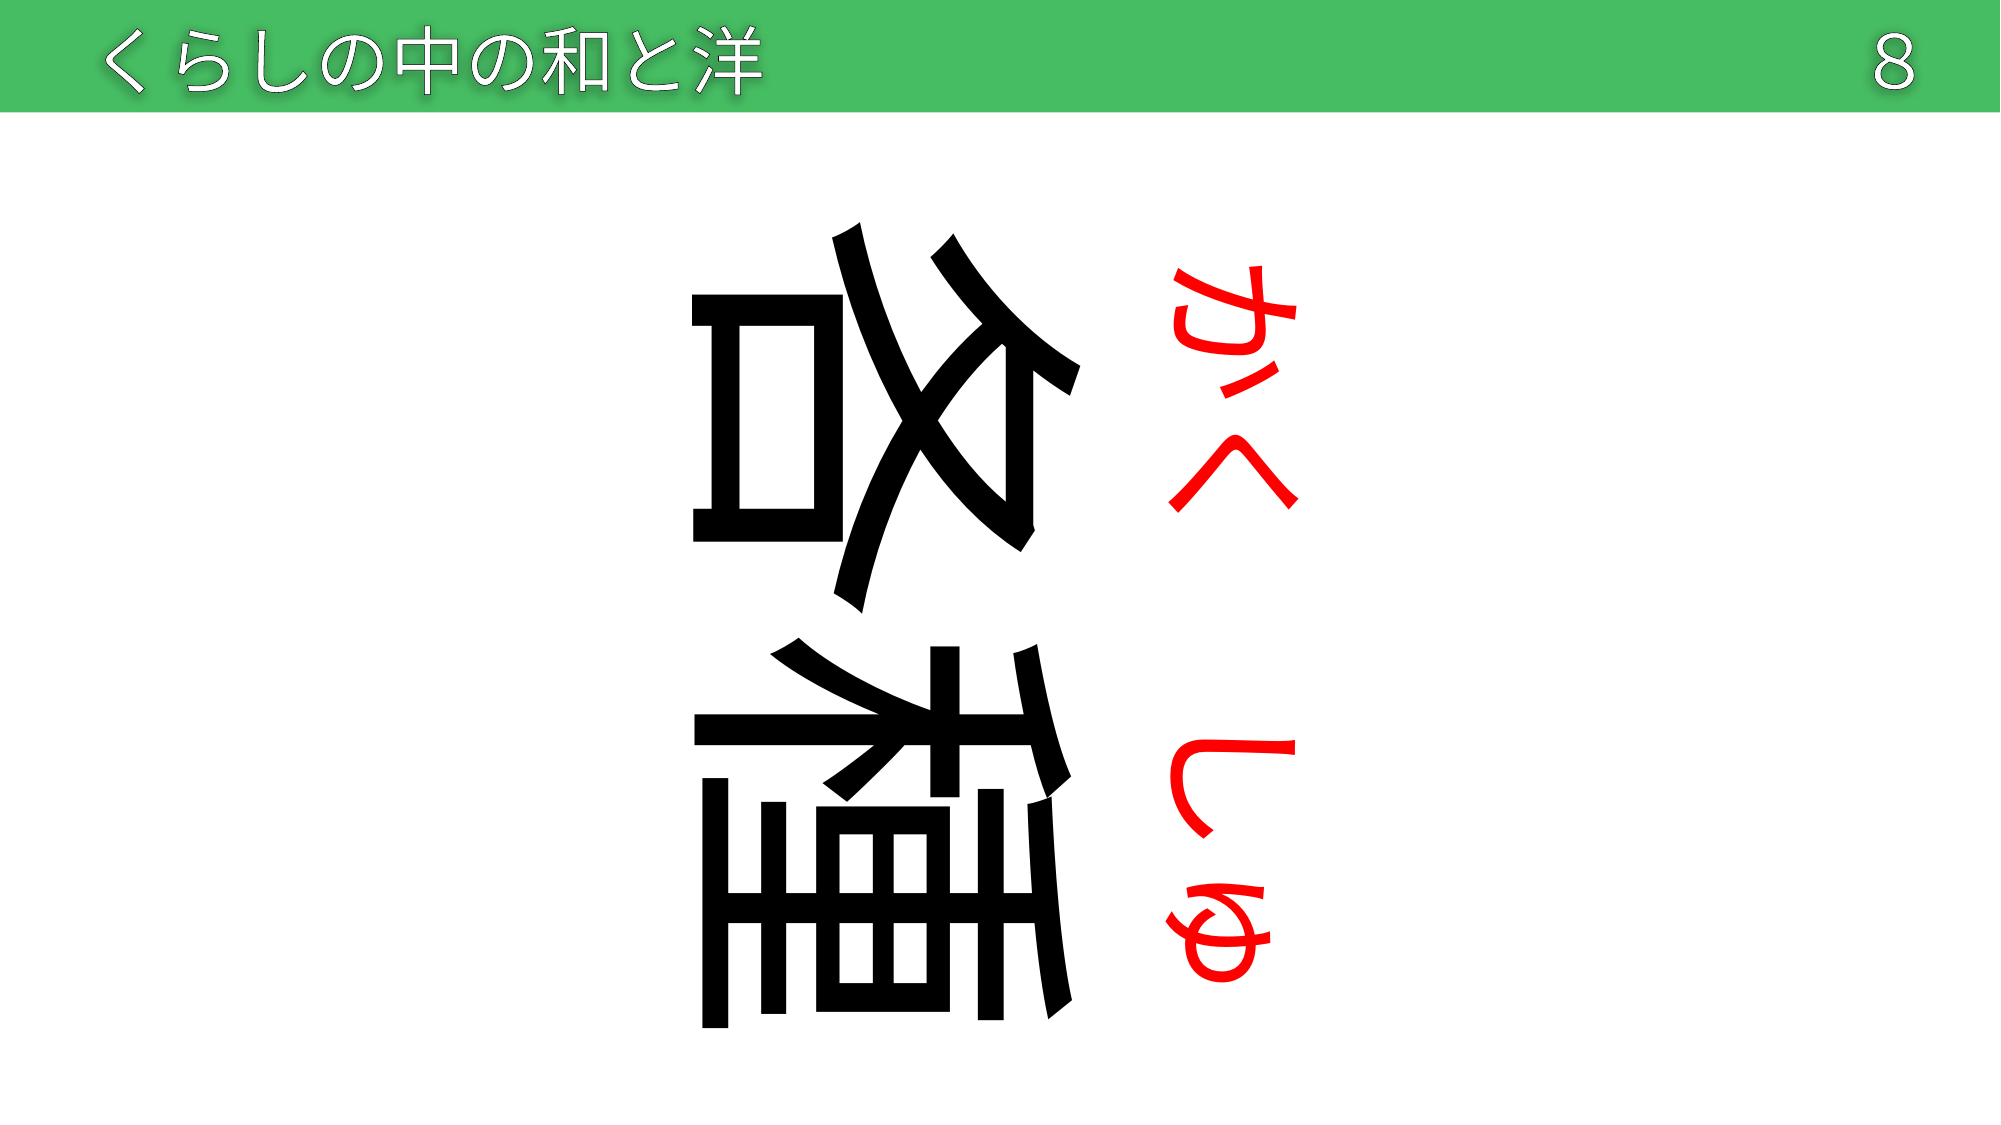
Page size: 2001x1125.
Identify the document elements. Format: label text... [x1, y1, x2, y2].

text_box ８ [1842, 6, 1963, 112]
text_box くらしの中の和と洋 [75, 6, 811, 112]
text_box [0, 0, 2000, 113]
text_box かく しゅ [1124, 239, 1337, 1012]
text_box 各種 [616, 195, 1152, 1125]
